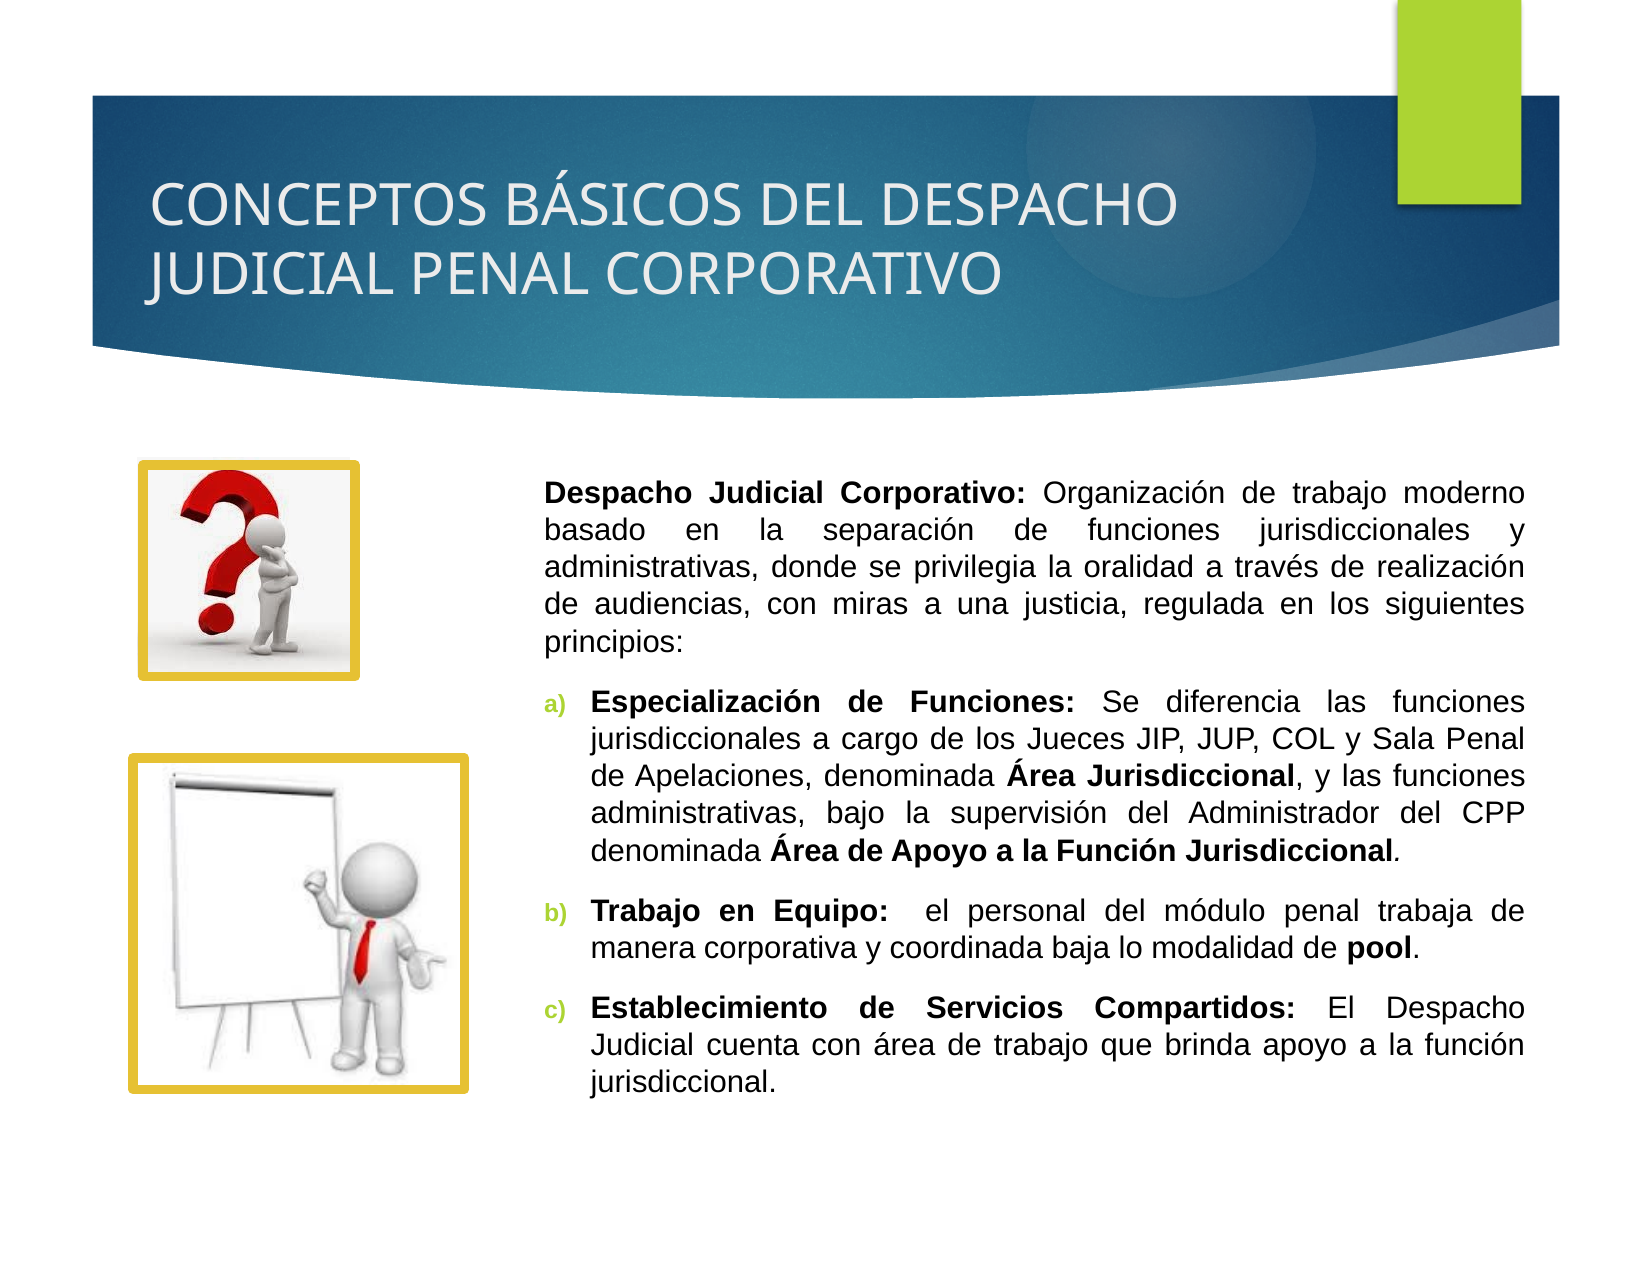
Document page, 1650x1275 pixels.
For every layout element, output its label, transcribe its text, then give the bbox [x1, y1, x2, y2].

picture [137, 762, 460, 1085]
picture [137, 457, 350, 678]
title CONCEPTOS BÁSICOS DEL DESPACHO JUDICIAL PENAL CORPORATIVO [137, 62, 1325, 313]
list Despacho Judicial Corporativo: Organización de trabajo moderno basado en la separación de funciones jurisdiccionales y administrativas, donde se privilegia la oralidad a través de realización de audiencias, con miras a una justicia, regulada en los siguientes principios: Especialización de Funciones: Se diferencia las funciones jurisdiccionales a cargo de los Jueces JIP, JUP, COL y Sala Penal de Apelaciones, denominada Área Jurisdiccional, y las funciones administrativas, bajo la supervisión del Administrador del CPP denominada Área de Apoyo a la Función Jurisdiccional. Trabajo en Equipo: el personal del módulo penal trabaja de manera corporativa y coordinada baja lo modalidad de pool. Establecimiento de Servicios Compartidos: El Despacho Judicial cuenta con área de trabajo que brinda apoyo a la función jurisdiccional. [529, 464, 1541, 1150]
